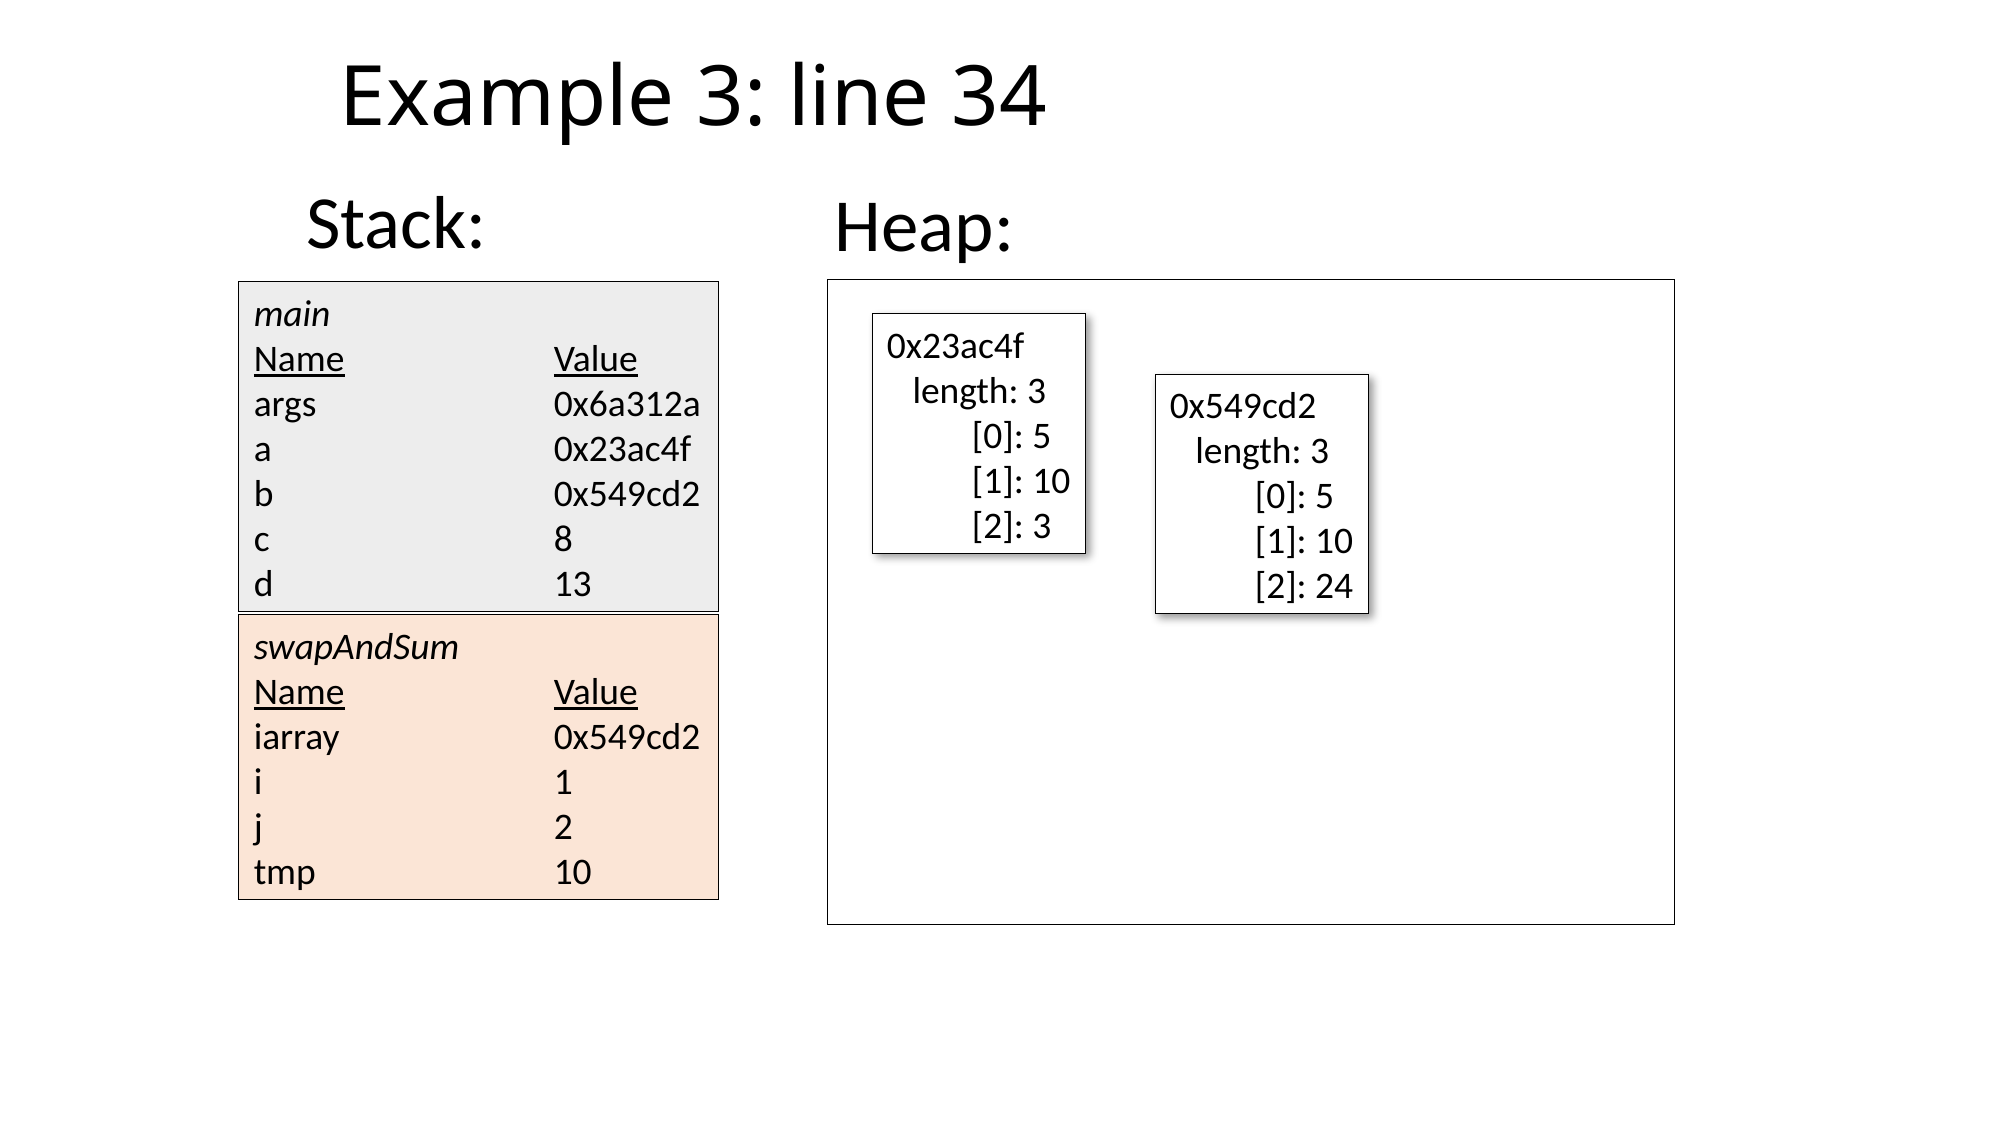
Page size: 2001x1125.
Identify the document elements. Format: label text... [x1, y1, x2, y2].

text_box Heap: [820, 168, 1031, 274]
title Example 3: line 34 [324, 45, 1675, 151]
text_box 0x549cd2 length: 3 [0]: 5 [1]: 10 [2]: 24 [1155, 374, 1369, 614]
text_box 0x23ac4f length: 3 [0]: 5 [1]: 10 [2]: 3 [872, 313, 1086, 554]
text_box Stack: [291, 166, 502, 272]
text_box main Name Value args 0x6a312a a 0x23ac4f b 0x549cd2 c 8 d 13 [238, 281, 719, 612]
text_box [827, 279, 1675, 925]
text_box swapAndSum Name Value iarray 0x549cd2 i 1 j 2 tmp 10 [238, 614, 719, 900]
